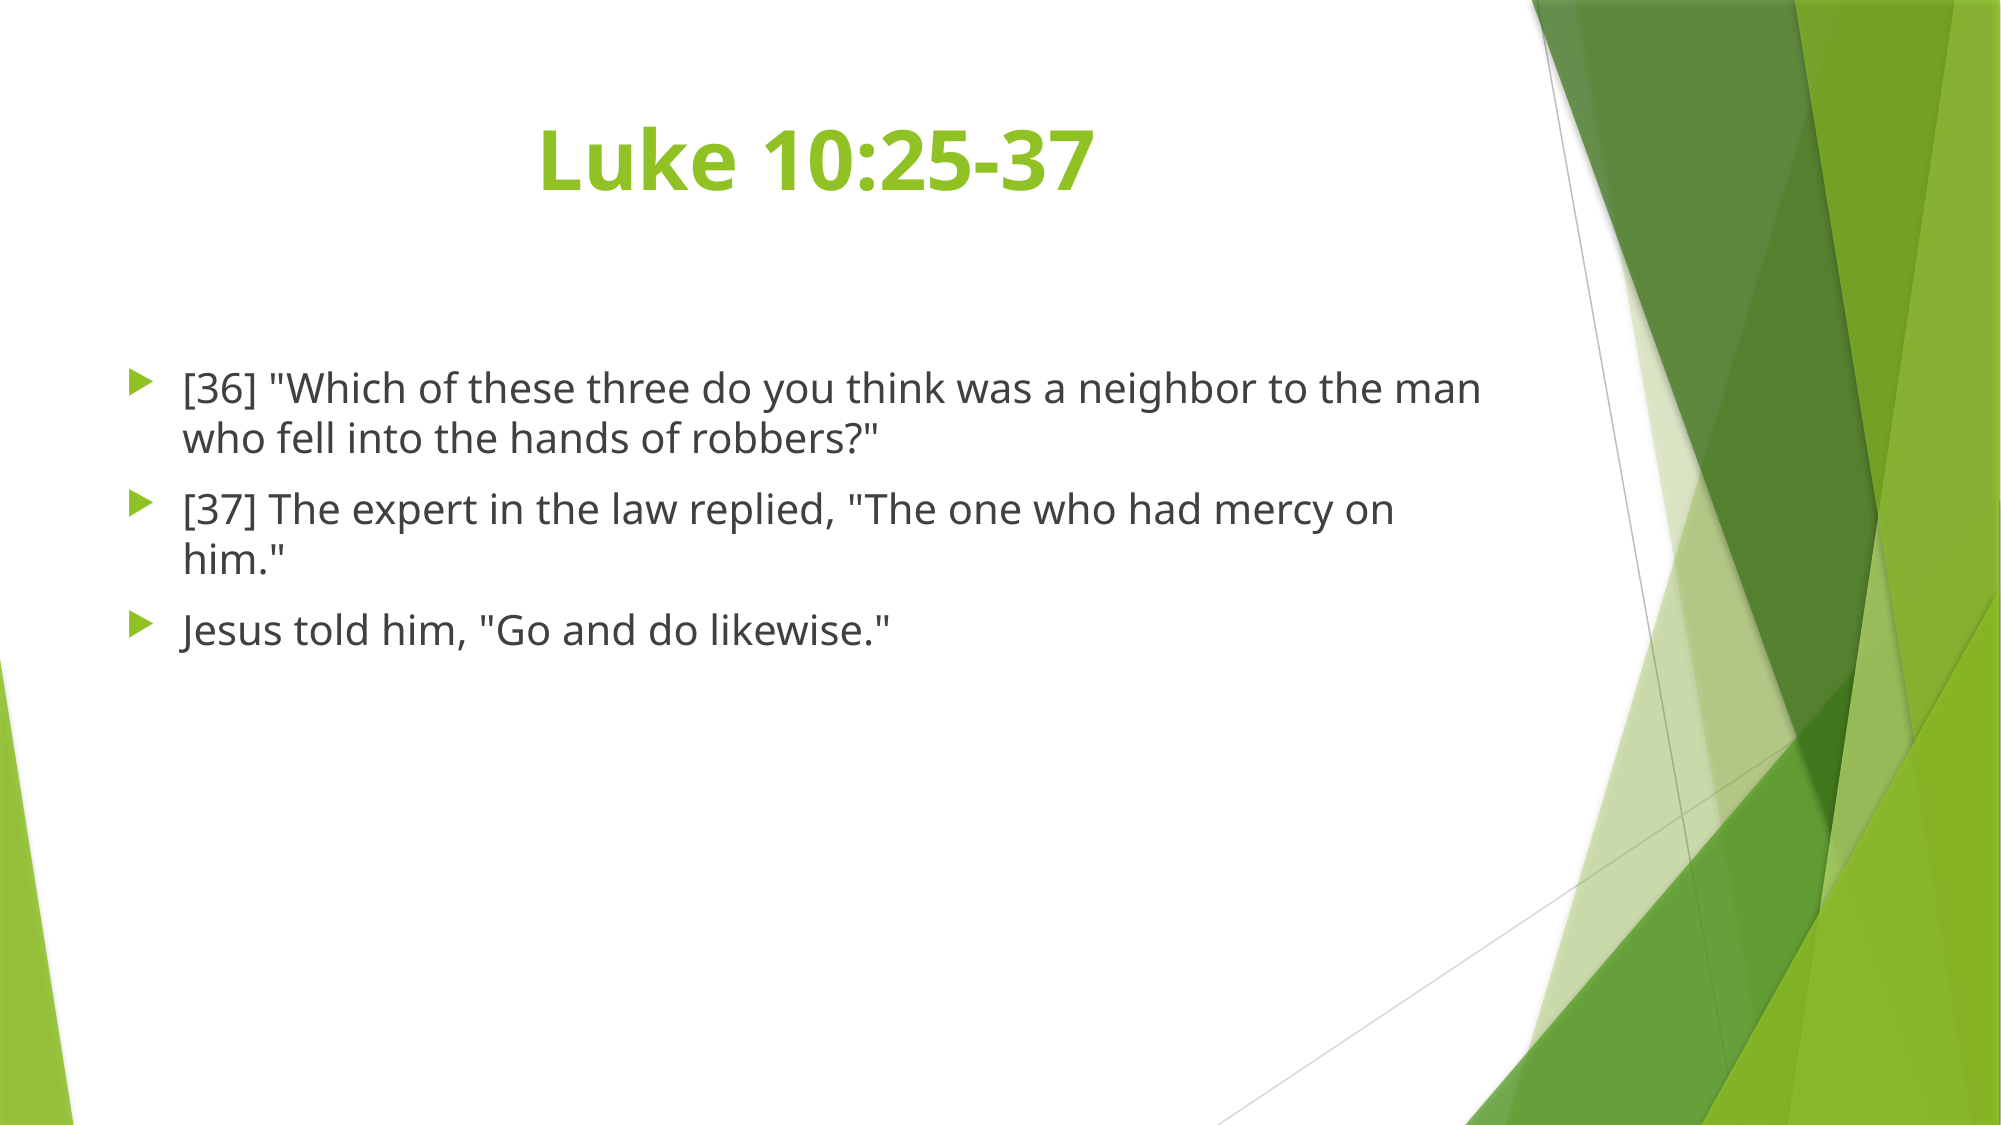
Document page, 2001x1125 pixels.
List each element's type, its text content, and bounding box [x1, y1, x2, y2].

title Luke 10:25-37 [111, 99, 1522, 317]
list [36] "Which of these three do you think was a neighbor to the man who fell into the hands of robbers?" [37] The expert in the law replied, "The one who had mercy on him." Jesus told him, "Go and do likewise." [111, 354, 1522, 992]
